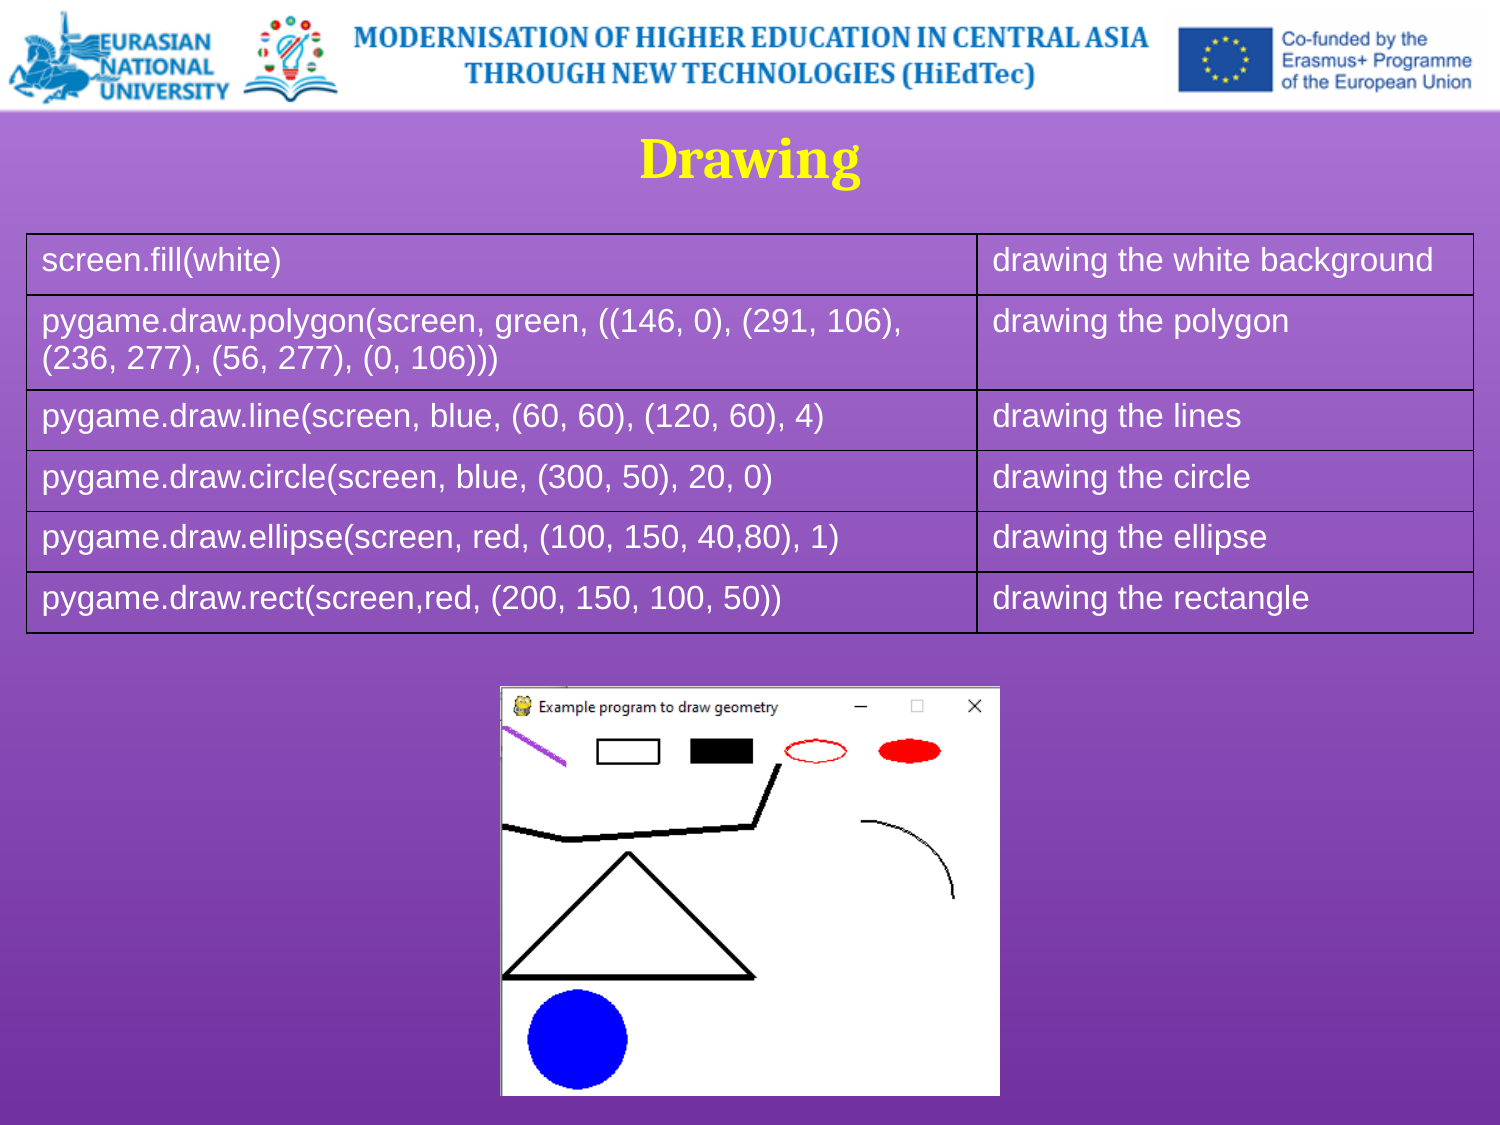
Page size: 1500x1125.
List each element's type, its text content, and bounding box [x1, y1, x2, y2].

picture [0, 198, 1500, 1125]
picture [0, 0, 1500, 112]
table_cell drawing the polygon [978, 296, 1473, 389]
text_box Drawing [0, 112, 1500, 198]
table_cell pygame.draw.rect(screen,red, (200, 150, 100, 50)) [27, 573, 976, 632]
table_header drawing the white background [978, 235, 1473, 294]
table_cell pygame.draw.circle(screen, blue, (300, 50), 20, 0) [27, 451, 976, 511]
table_cell drawing the lines [978, 391, 1473, 450]
table_cell drawing the circle [978, 451, 1473, 511]
table_cell pygame.draw.ellipse(screen, red, (100, 150, 40,80), 1) [27, 512, 976, 571]
table_cell pygame.draw.line(screen, blue, (60, 60), (120, 60), 4) [27, 391, 976, 450]
table_cell drawing the rectangle [978, 573, 1473, 632]
table_cell pygame.draw.polygon(screen, green, ((146, 0), (291, 106), (236, 277), (56, 277), (0, 106))) [27, 296, 976, 389]
table_cell drawing the ellipse [978, 512, 1473, 571]
table_header screen.fill(white) [27, 235, 976, 294]
